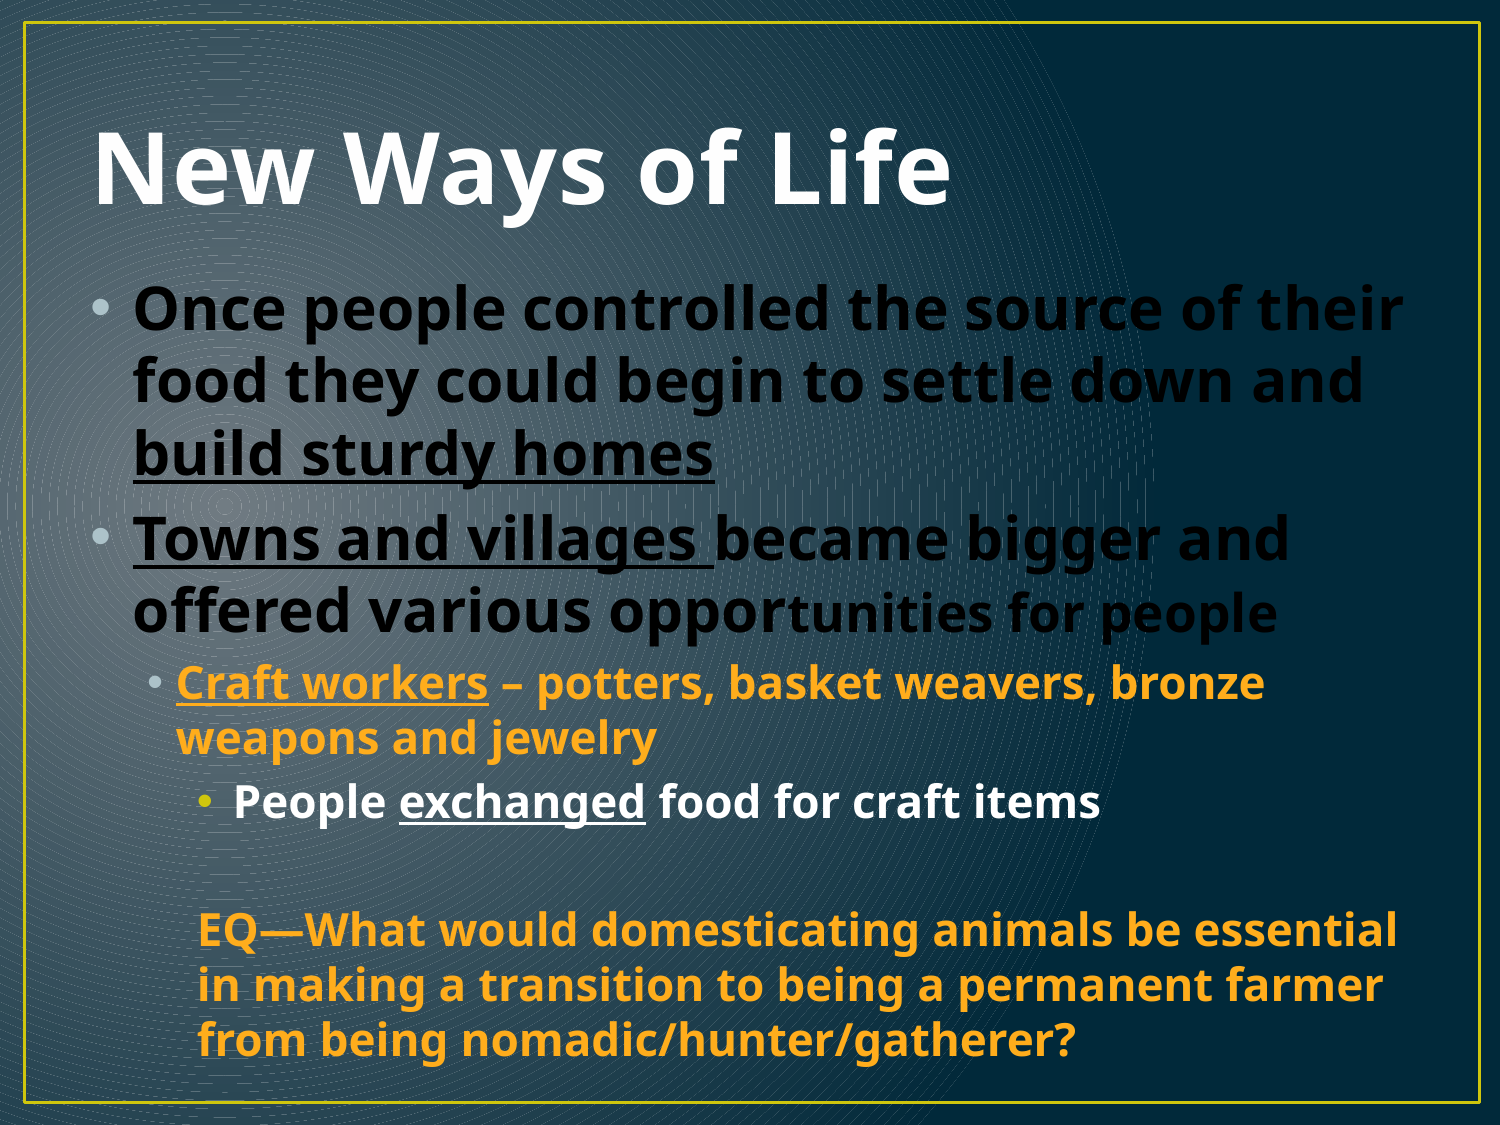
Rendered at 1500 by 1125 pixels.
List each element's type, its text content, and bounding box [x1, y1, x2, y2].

title New Ways of Life [75, 45, 1425, 233]
list Once people controlled the source of their food they could begin to settle down and build sturdy homes Towns and villages became bigger and offered various opportunities for people Craft workers – potters, basket weavers, bronze weapons and jewelry People exchanged food for craft items EQ—What would domesticating animals be essential in making a transition to being a permanent farmer from being nomadic/hunter/gatherer? [75, 262, 1425, 1125]
